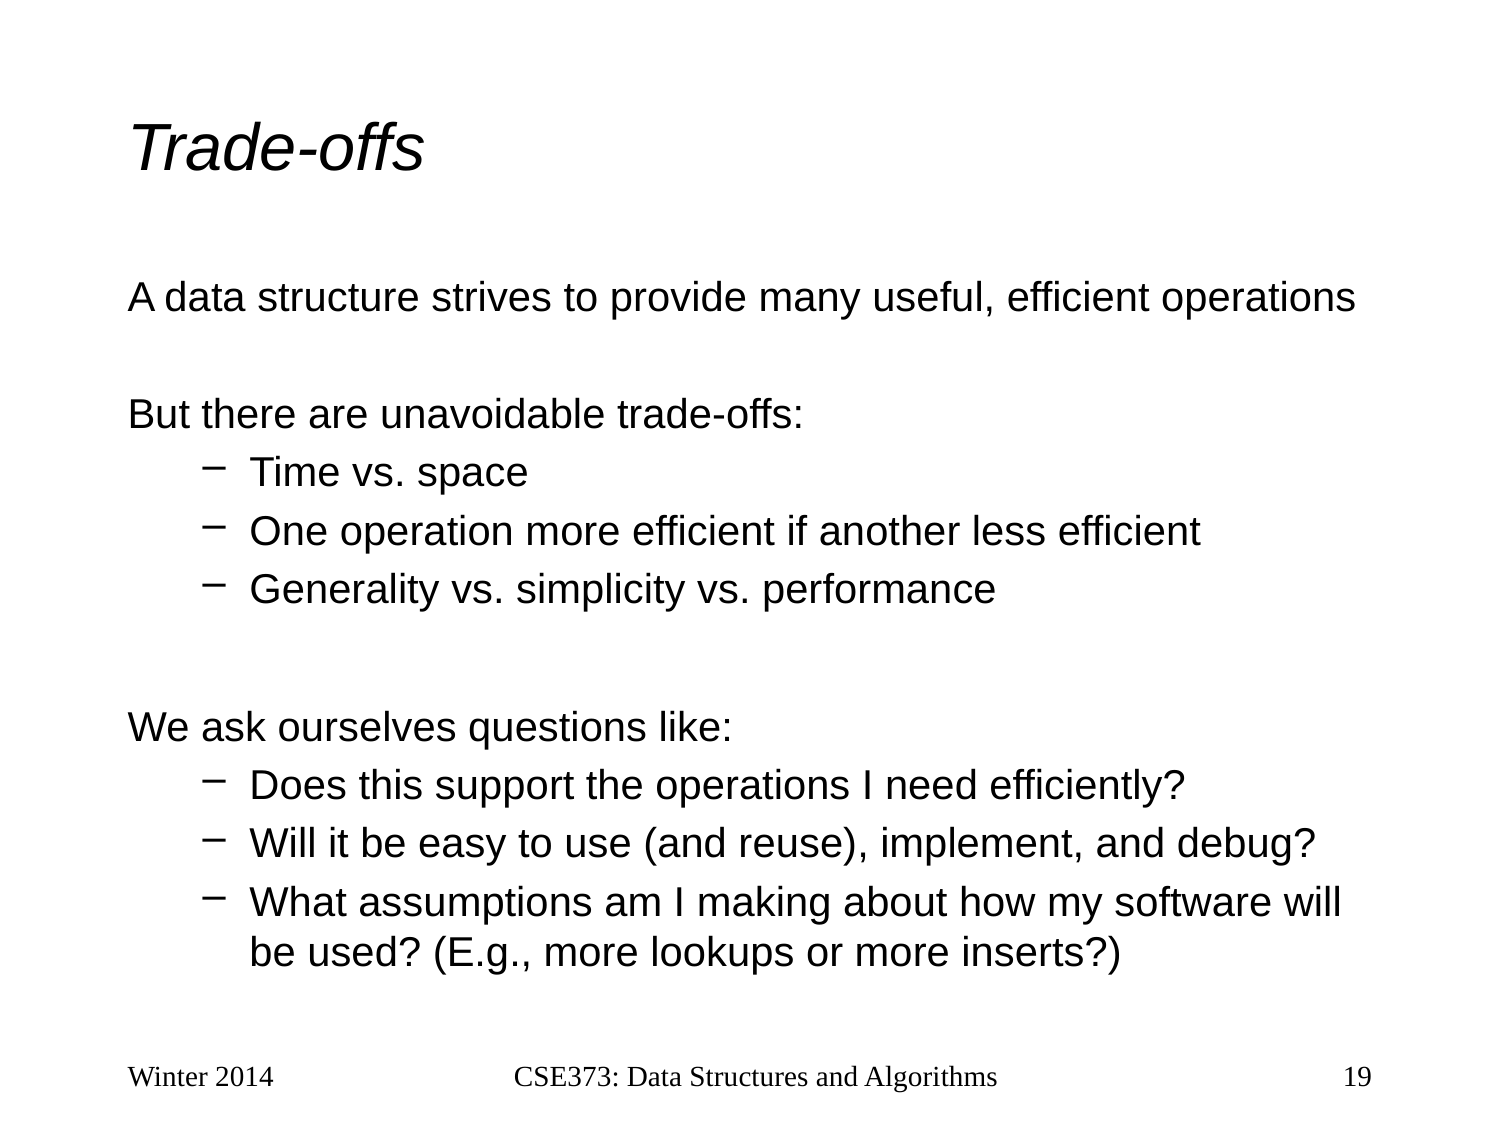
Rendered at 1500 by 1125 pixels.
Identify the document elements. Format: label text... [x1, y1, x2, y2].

slide_number Winter 2014 [112, 1049, 426, 1125]
slide_number 19 [1074, 1049, 1388, 1125]
title Trade-offs [112, 49, 1388, 238]
list A data structure strives to provide many useful, efficient operations But there are unavoidable trade-offs: Time vs. space One operation more efficient if another less efficient Generality vs. simplicity vs. performance We ask ourselves questions like: Does this support the operations I need efficiently? Will it be easy to use (and reuse), implement, and debug? What assumptions am I making about how my software will be used? (E.g., more lookups or more inserts?) [112, 262, 1401, 1001]
footer CSE373: Data Structures and Algorithms [474, 1049, 1038, 1125]
